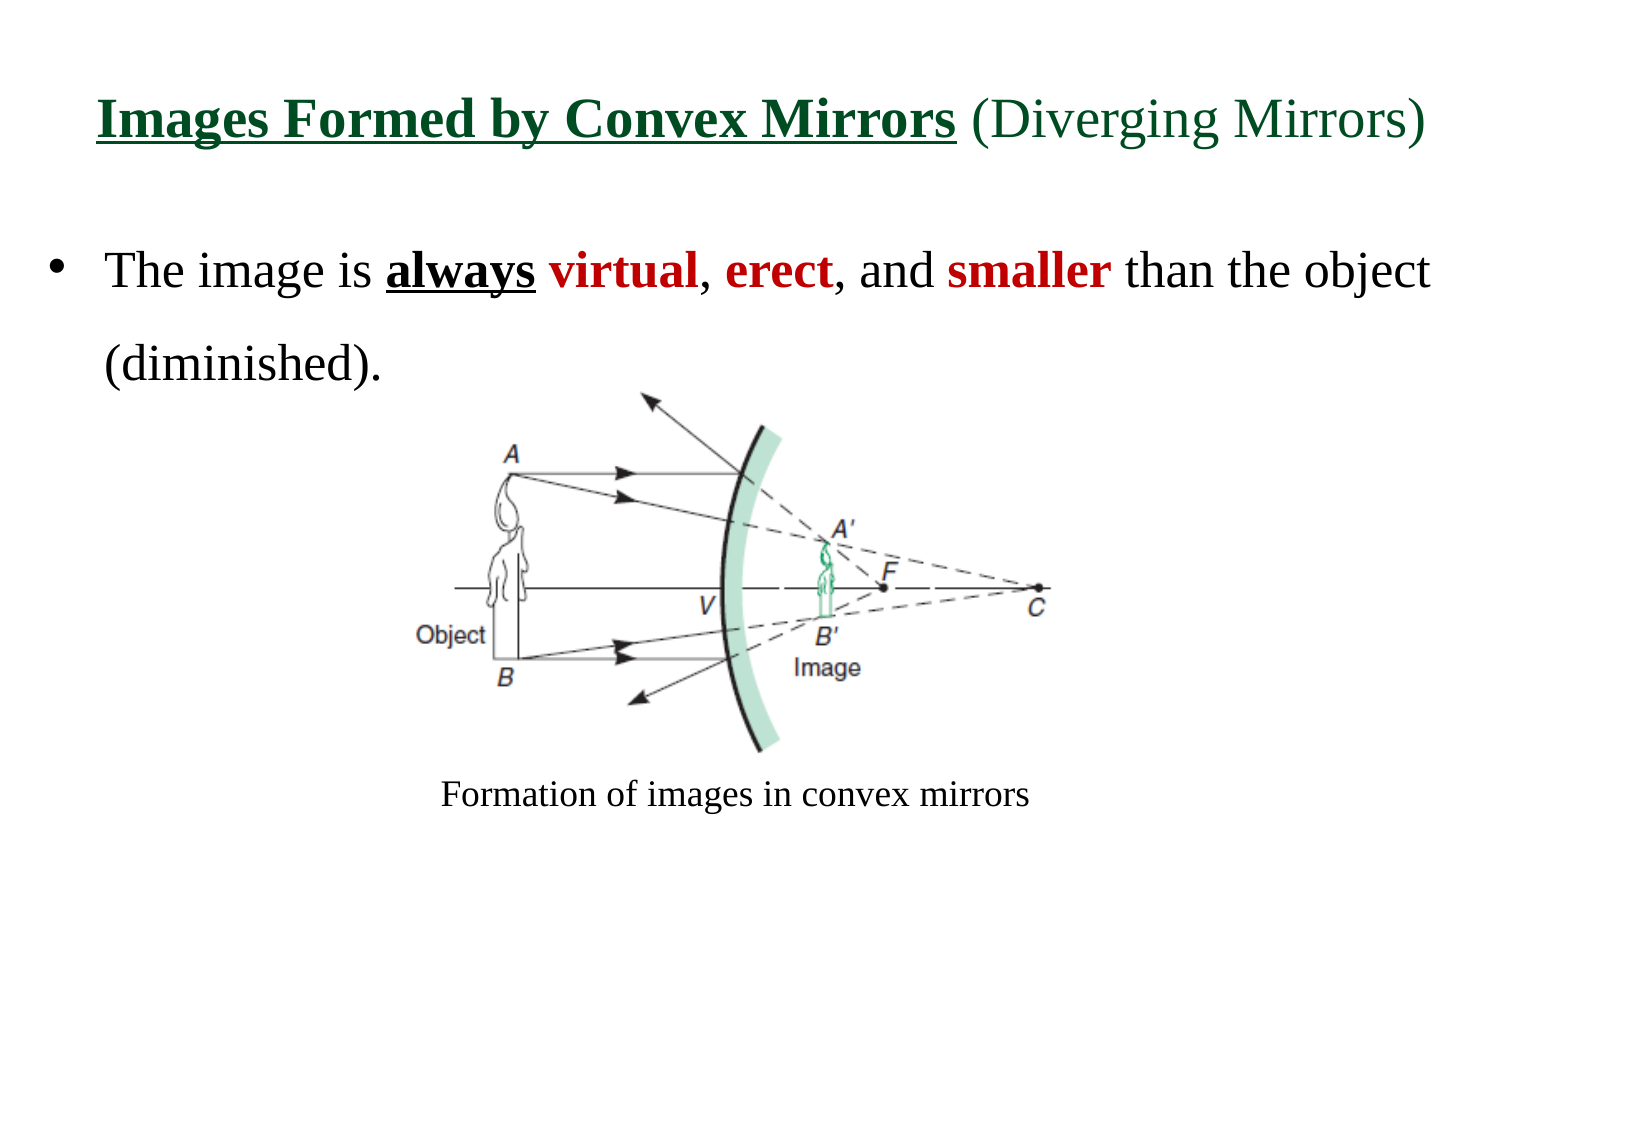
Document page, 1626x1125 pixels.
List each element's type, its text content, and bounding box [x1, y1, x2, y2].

text_box Formation of images in convex mirrors [425, 772, 1046, 822]
list The image is always virtual, erect, and smaller than the object (diminished). [32, 196, 1593, 939]
picture [387, 373, 1085, 764]
title Images Formed by Convex Mirrors (Diverging Mirrors) [81, 45, 1544, 185]
